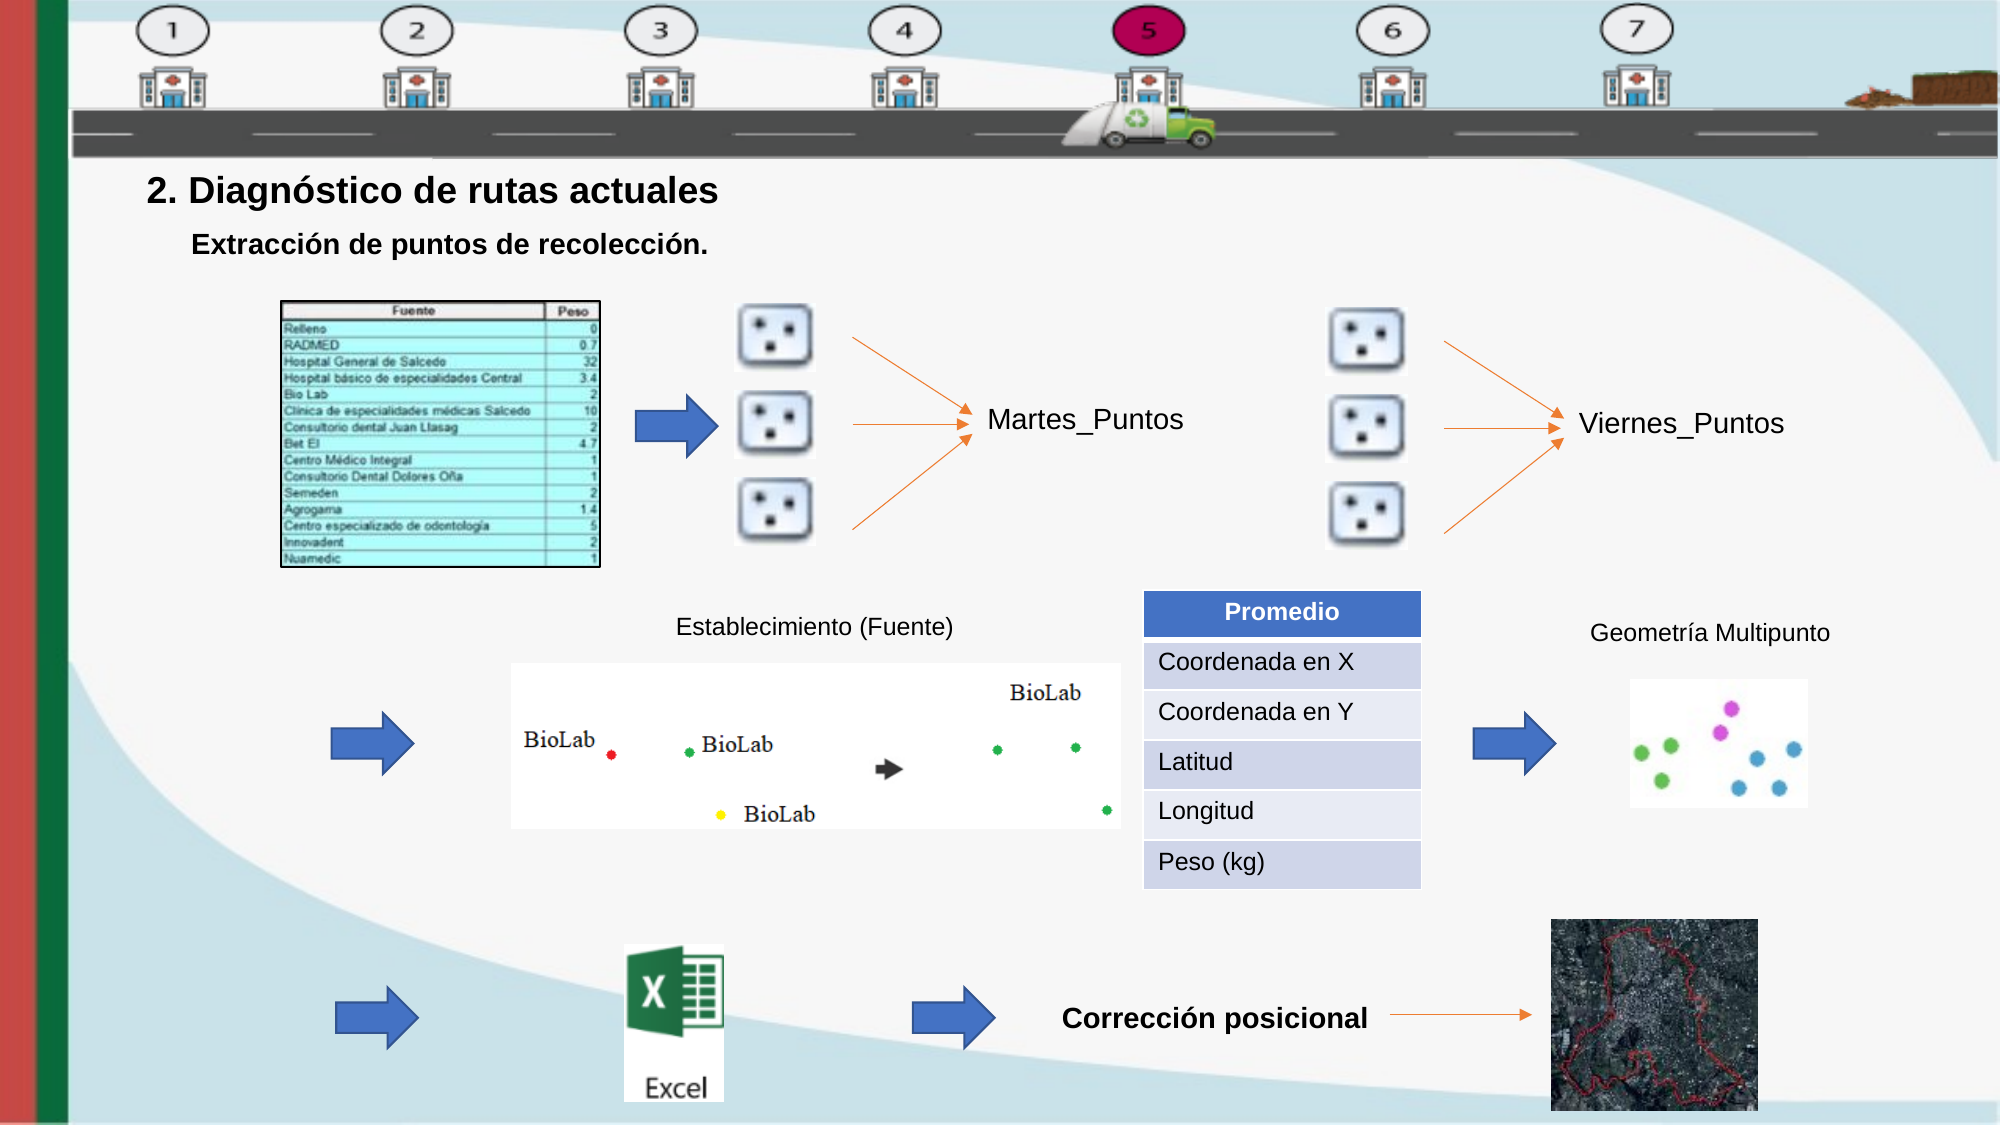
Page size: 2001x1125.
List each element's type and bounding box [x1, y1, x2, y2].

text_box [1444, 341, 1565, 419]
text_box [1444, 437, 1565, 534]
text_box [852, 337, 973, 415]
text_box [852, 433, 973, 530]
picture [0, 0, 2000, 1125]
